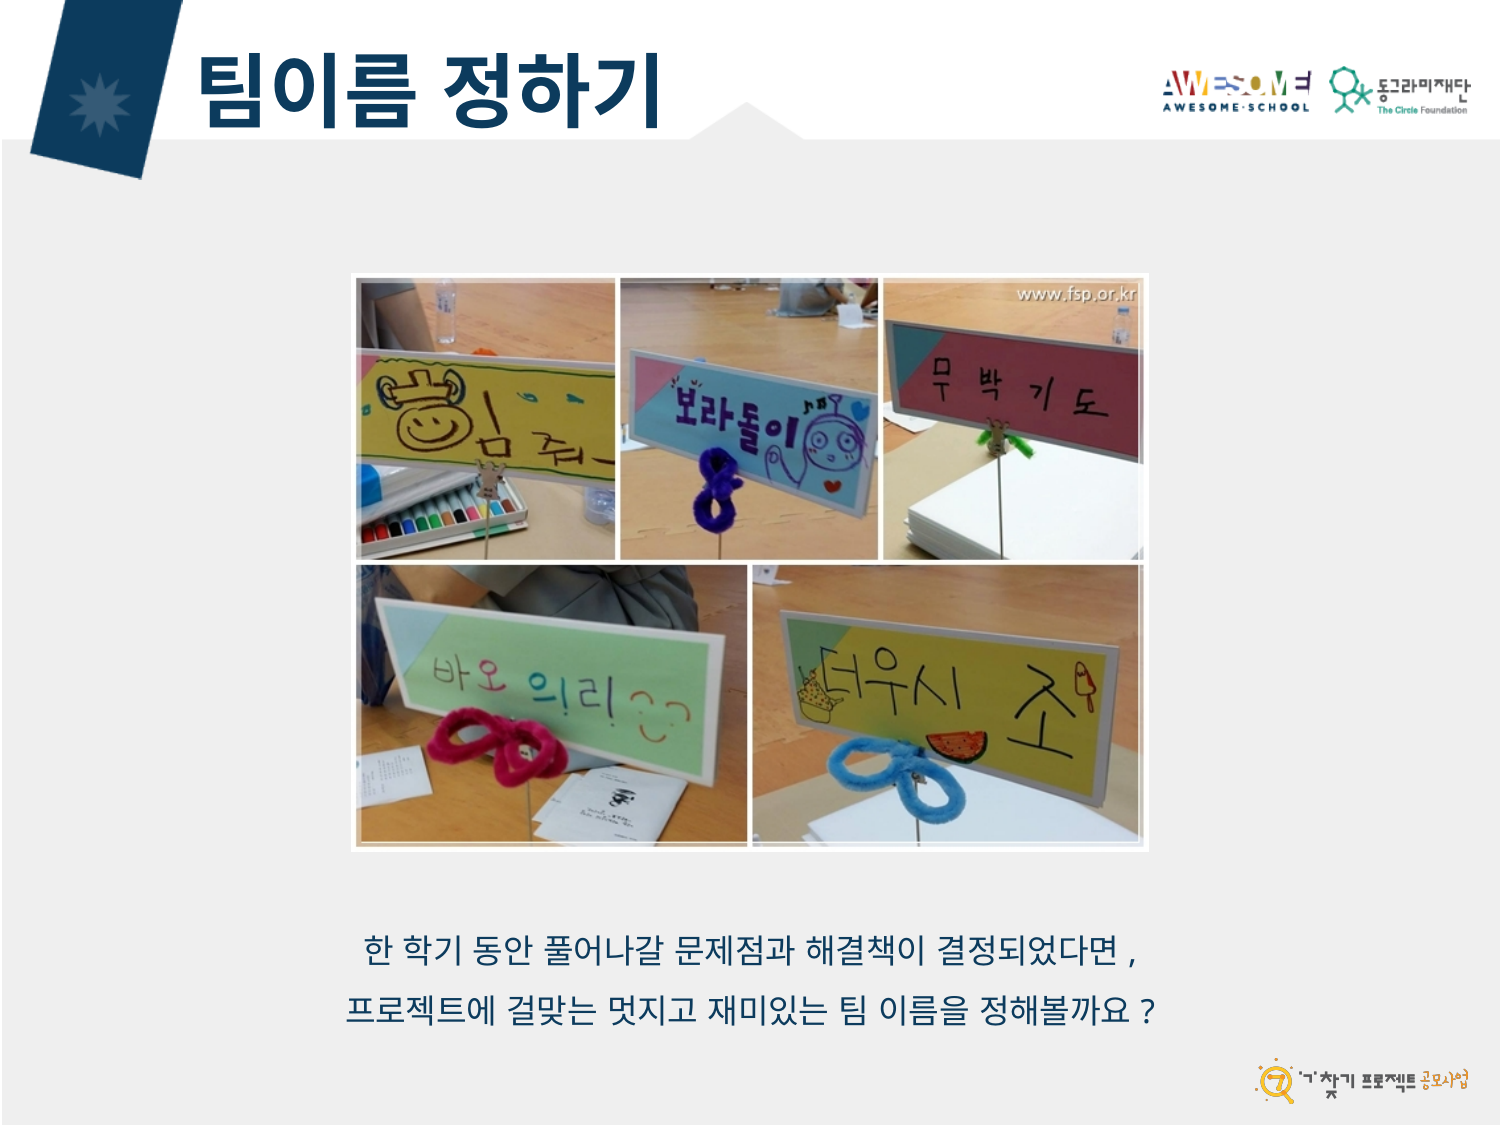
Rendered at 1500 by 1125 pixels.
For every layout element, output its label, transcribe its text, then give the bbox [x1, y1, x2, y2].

picture [1, 0, 1500, 1125]
text_box 팀이름 정하기 [188, 34, 733, 101]
